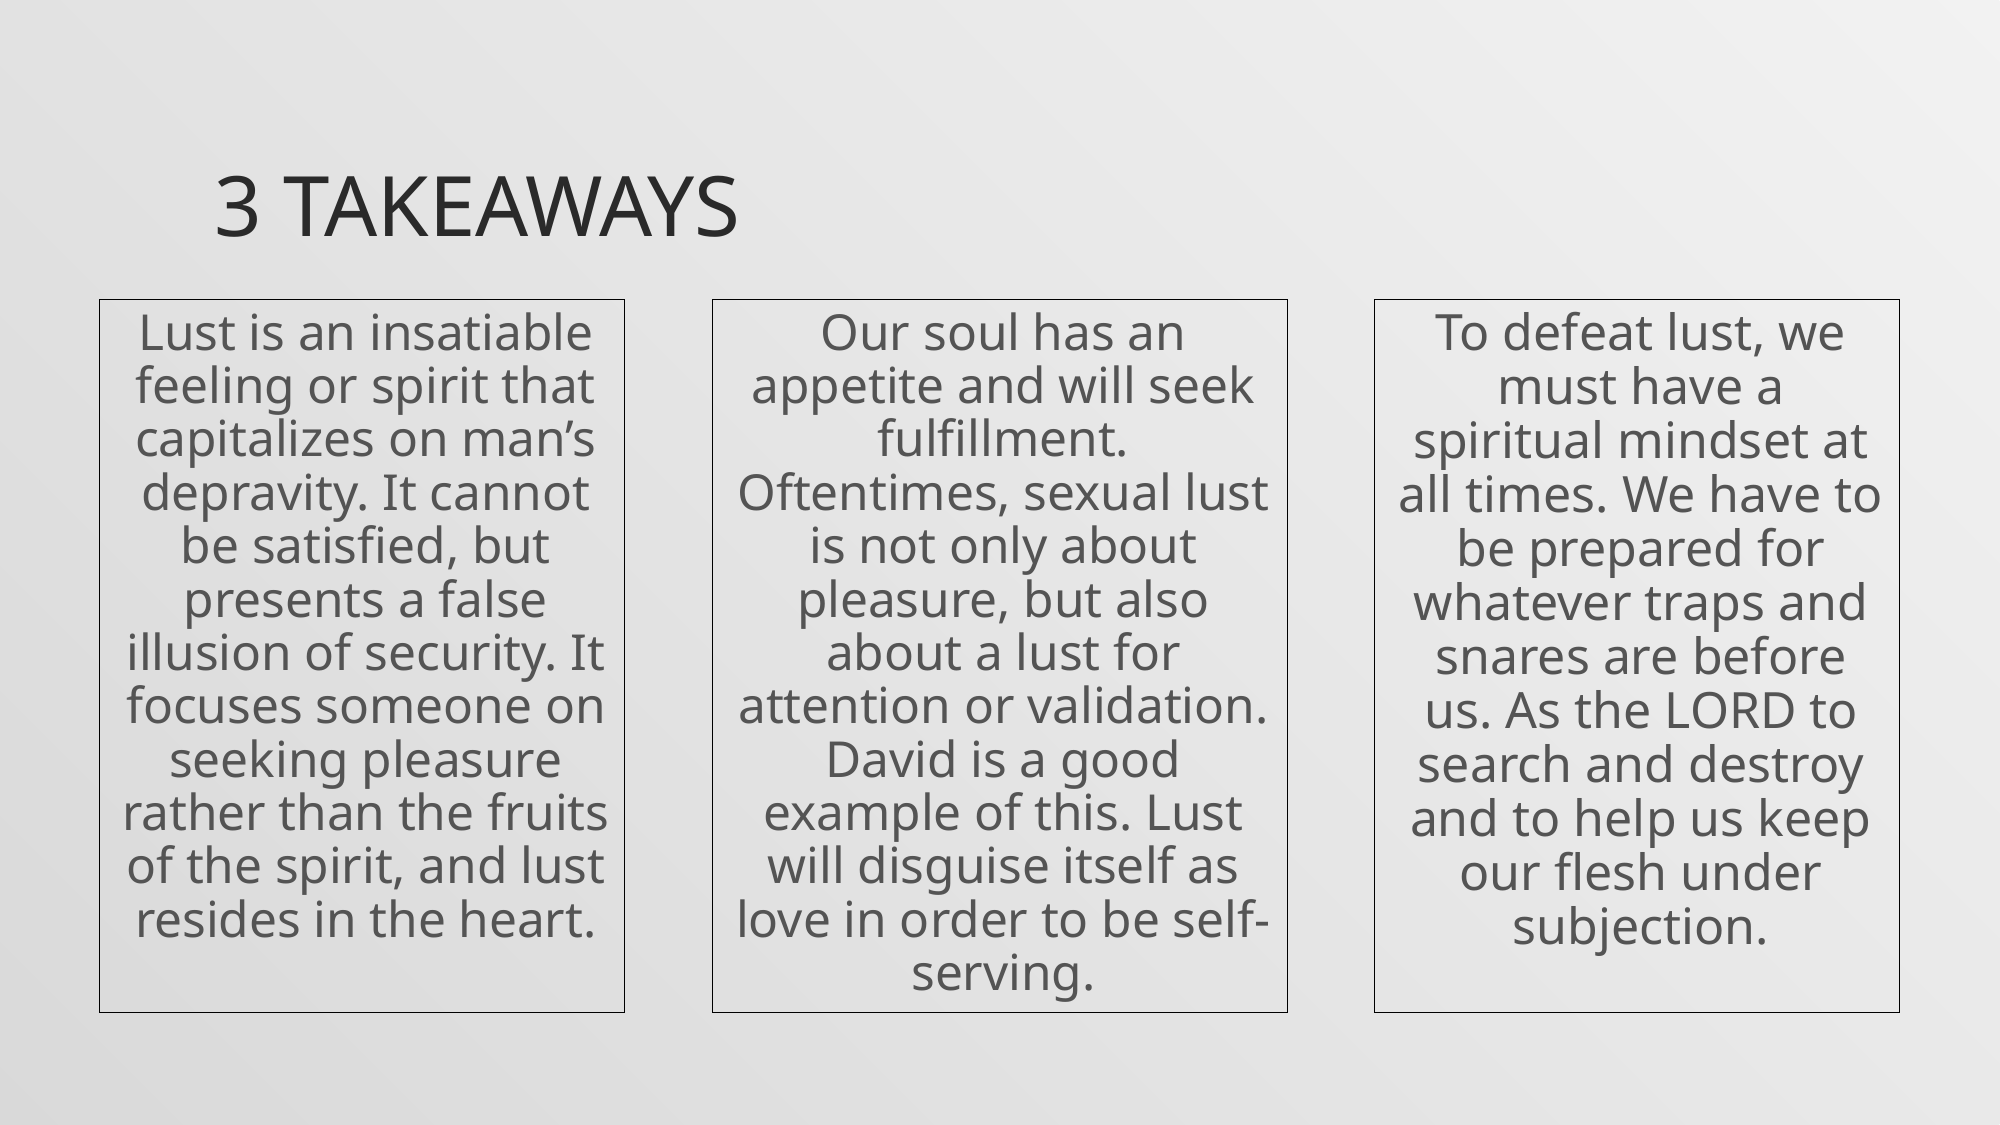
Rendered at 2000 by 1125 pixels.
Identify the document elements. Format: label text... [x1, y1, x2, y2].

list Our soul has an appetite and will seek fulfillment. Oftentimes, sexual lust is not only about pleasure, but also about a lust for attention or validation. David is a good example of this. Lust will disguise itself as love in order to be self-serving. [712, 299, 1288, 1013]
list Lust is an insatiable feeling or spirit that capitalizes on man’s depravity. It cannot be satisfied, but presents a false illusion of security. It focuses someone on seeking pleasure rather than the fruits of the spirit, and lust resides in the heart. [99, 299, 625, 1013]
title 3 Takeaways [199, 45, 1800, 263]
text_box To defeat lust, we must have a spiritual mindset at all times. We have to be prepared for whatever traps and snares are before us. As the LORD to search and destroy and to help us keep our flesh under subjection. [1374, 299, 1900, 1013]
